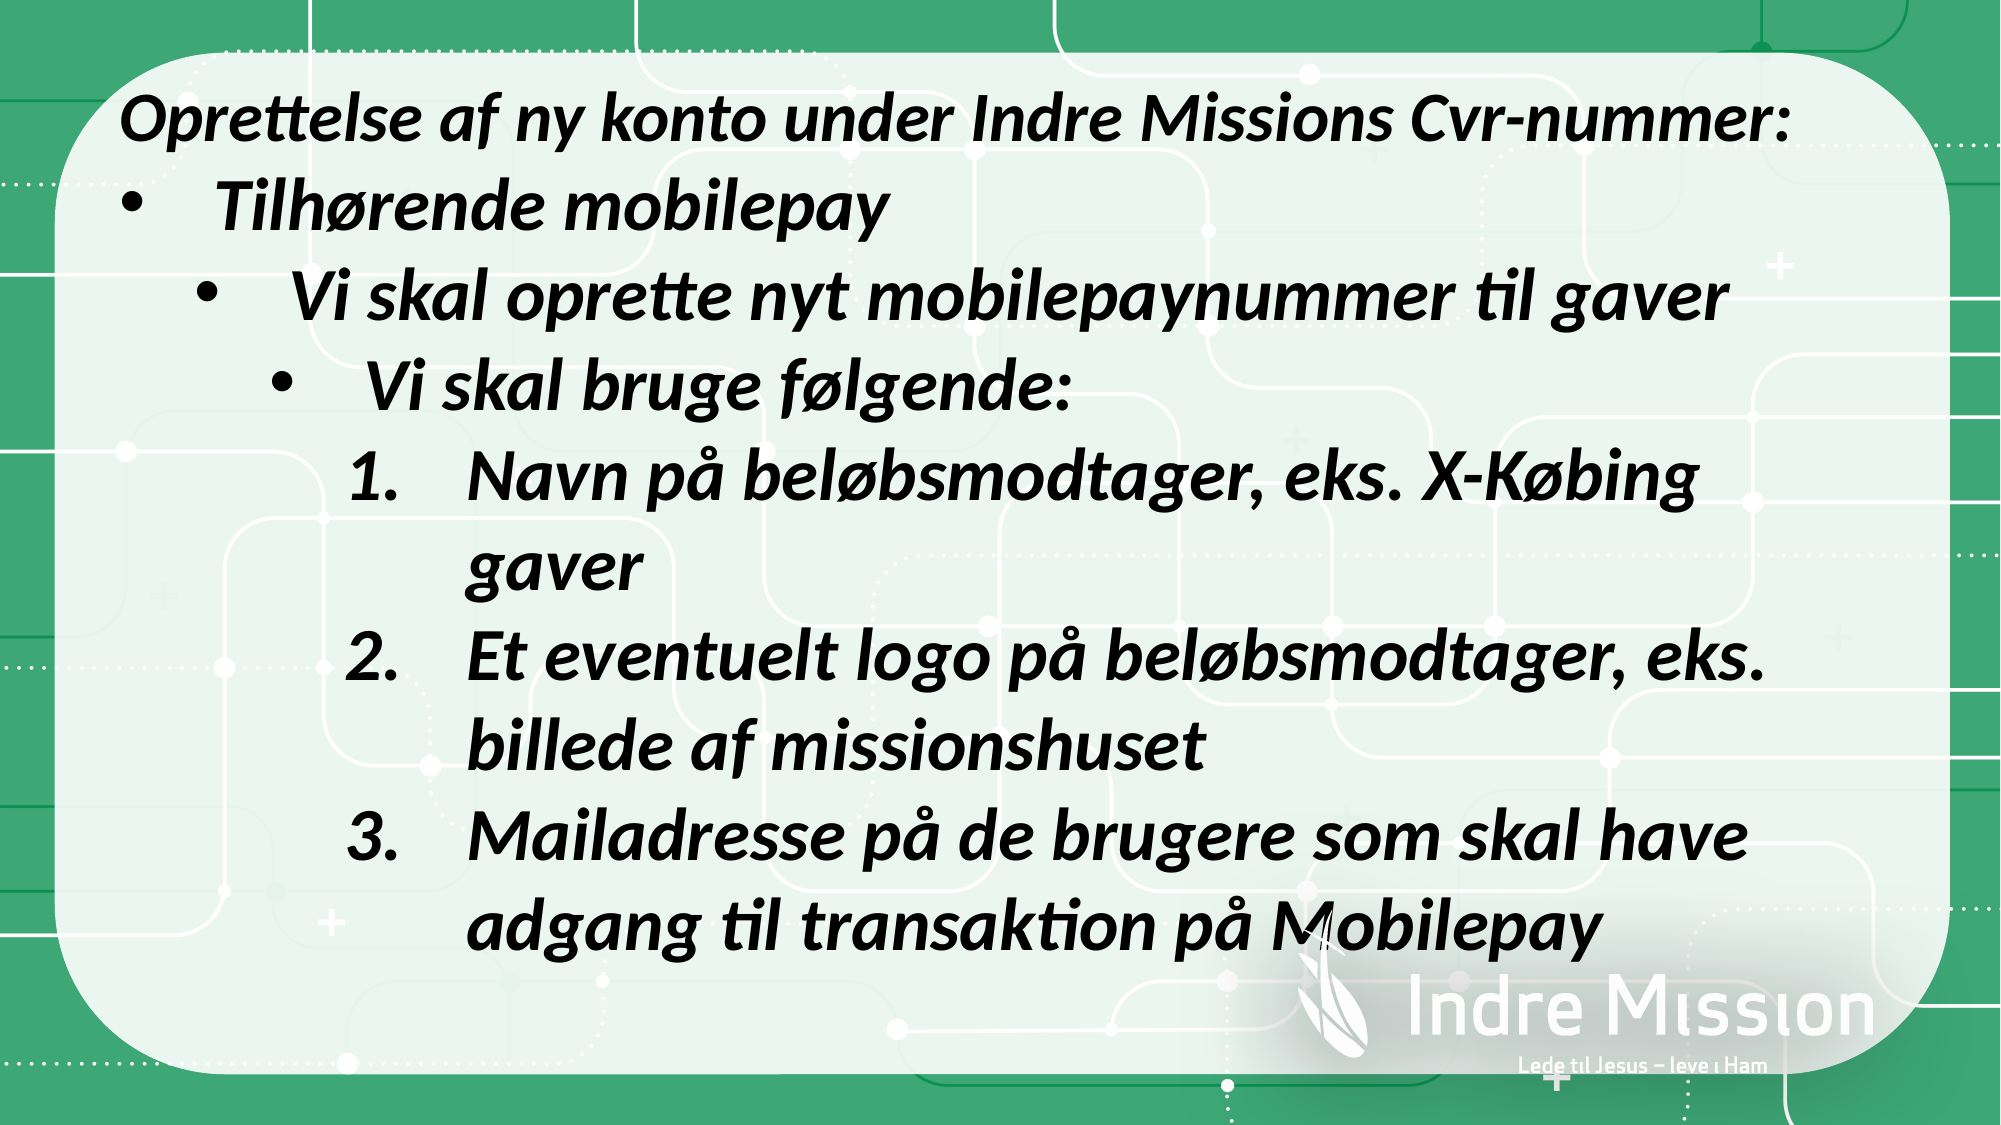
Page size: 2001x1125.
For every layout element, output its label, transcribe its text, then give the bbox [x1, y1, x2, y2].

text_box Oprettelse af ny konto under Indre Missions Cvr-nummer: Tilhørende mobilepay Vi skal oprette nyt mobilepaynummer til gaver Vi skal bruge følgende: Navn på beløbsmodtager, eks. X-Købing gaver Et eventuelt logo på beløbsmodtager, eks. billede af missionshuset Mailadresse på de brugere som skal have adgang til transaktion på Mobilepay [53, 51, 1952, 1076]
picture [0, 0, 2001, 1125]
